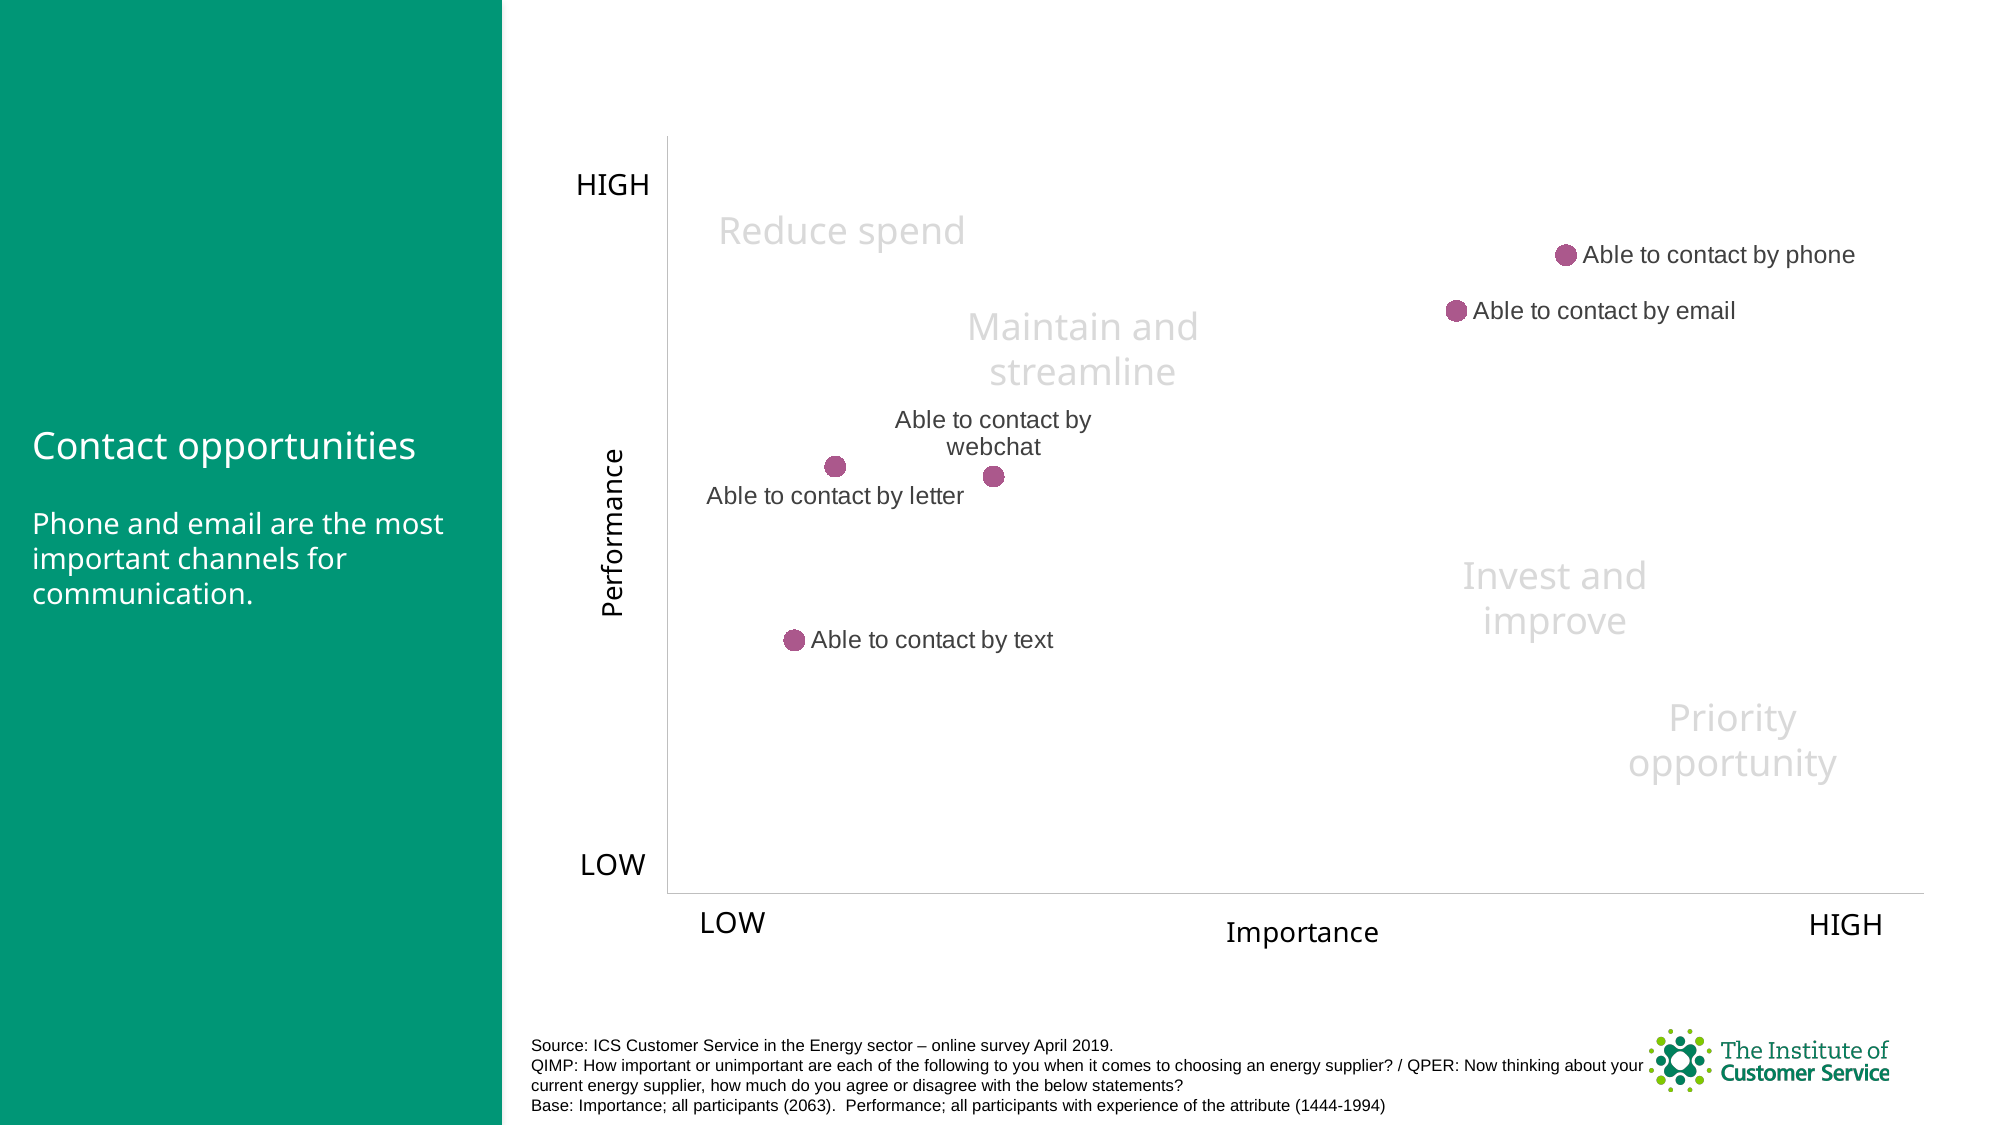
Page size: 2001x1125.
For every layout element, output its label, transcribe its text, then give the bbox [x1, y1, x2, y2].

chart [539, 122, 1969, 967]
picture [1649, 1029, 1890, 1092]
text_box Source: ICS Customer Service in the Energy sector – online survey April 2019. QIMP: How important or unimportant are each of the following to you when it comes to choosing an energy supplier? / QPER: Now thinking about your current energy supplier, how much do you agree or disagree with the below statements? Base: Importance; all participants (2063). Performance; all participants with experience of the attribute (1444-1994) [516, 1027, 1663, 1073]
text_box [240, 349, 534, 480]
text_box Contact opportunities Phone and email are the most important channels for communication. [32, 422, 492, 924]
